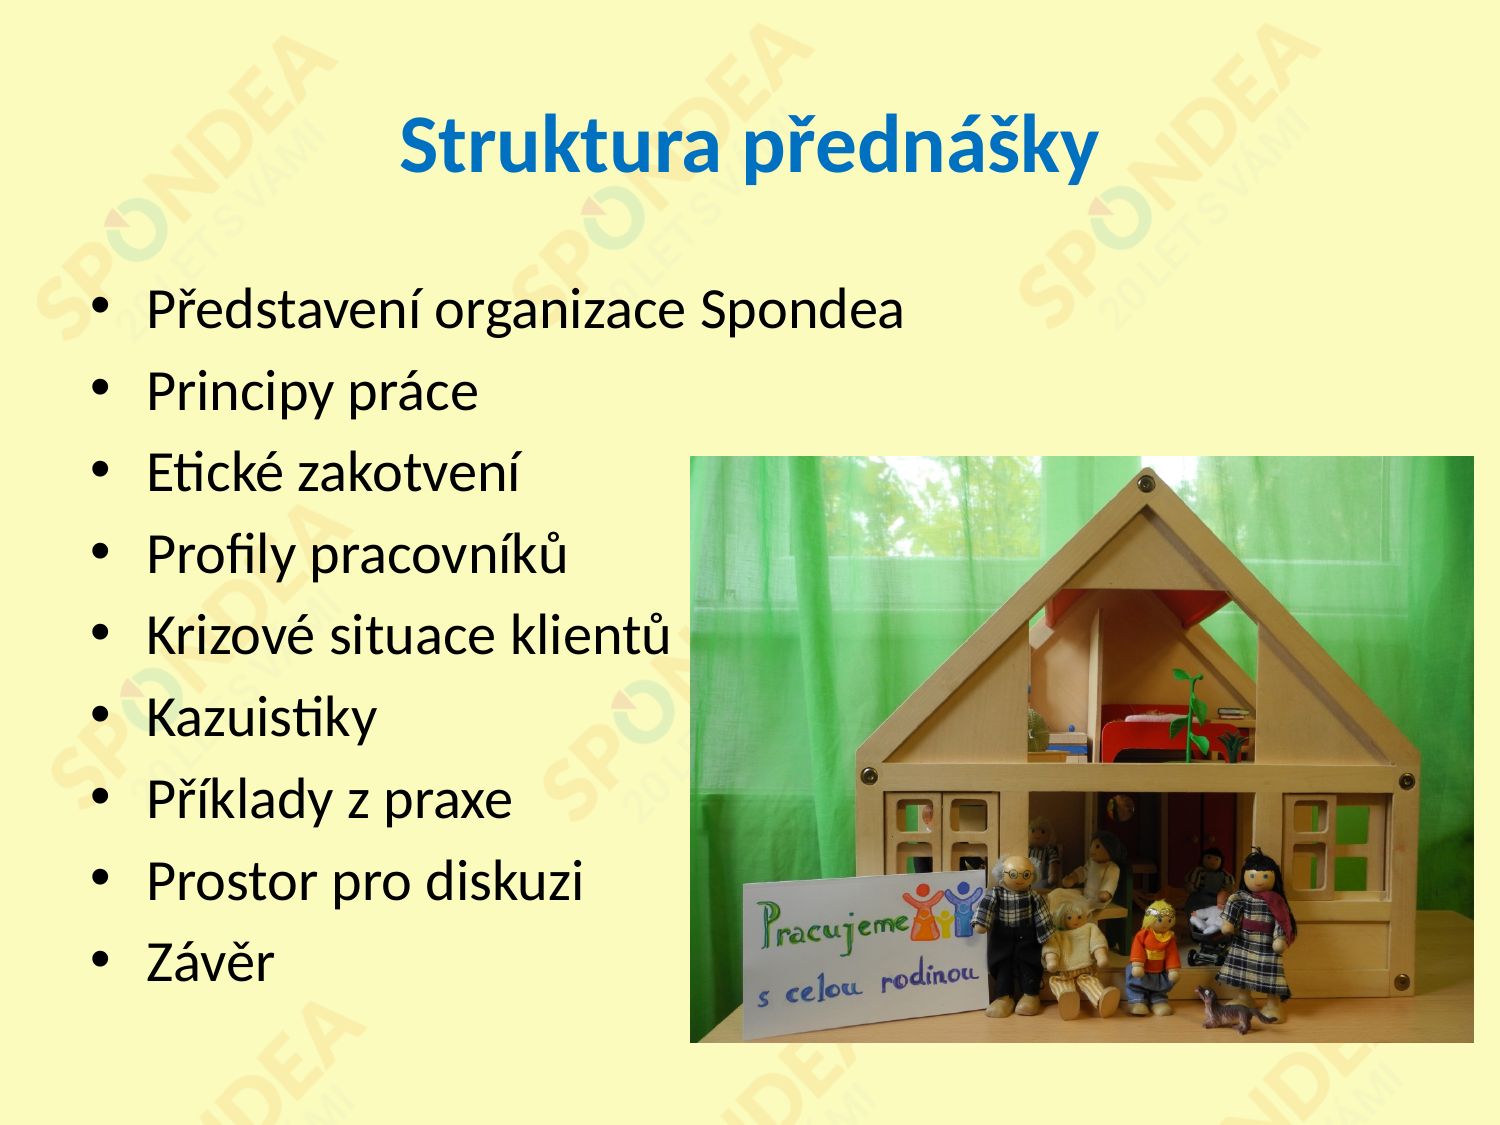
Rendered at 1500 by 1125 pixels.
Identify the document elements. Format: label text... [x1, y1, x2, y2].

list Představení organizace Spondea Principy práce Etické zakotvení Profily pracovníků Krizové situace klientů Kazuistiky Příklady z praxe Prostor pro diskuzi Závěr [75, 262, 1425, 1005]
picture [0, 0, 1500, 1125]
title Struktura přednášky [75, 45, 1425, 233]
